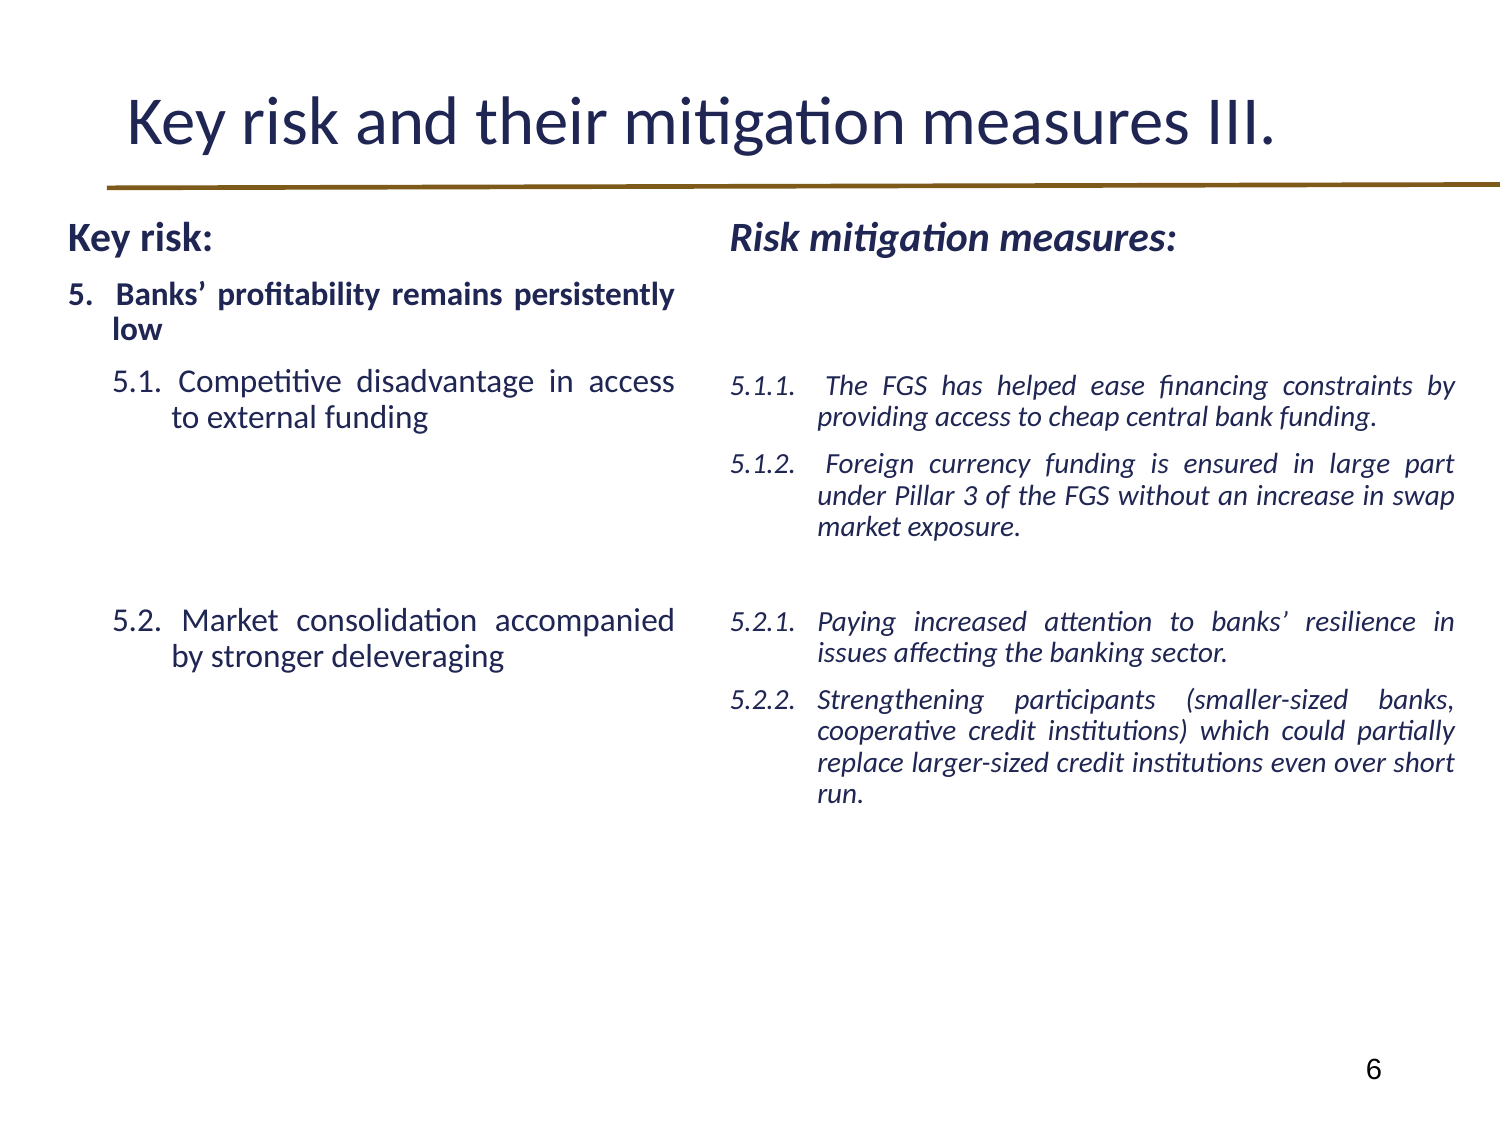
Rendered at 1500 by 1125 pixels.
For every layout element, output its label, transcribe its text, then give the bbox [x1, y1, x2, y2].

text_box 6 [1059, 1042, 1397, 1103]
list Key risk: 5. Banks’ profitability remains persistently low 5.1. Competitive disadvantage in access to external funding 5.2. Market consolidation accompanied by stronger deleveraging [53, 208, 691, 1035]
list Risk mitigation measures: 5.1.1. The FGS has helped ease financing constraints by providing access to cheap central bank funding. 5.1.2. Foreign currency funding is ensured in large part under Pillar 3 of the FGS without an increase in swap market exposure. 5.2.1. Paying increased attention to banks’ resilience in issues affecting the banking sector. 5.2.2. Strengthening participants (smaller-sized banks, cooperative credit institutions) which could partially replace larger-sized credit institutions even over short run. [714, 208, 1471, 1035]
title Key risk and their mitigation measures III. [112, 59, 1471, 185]
